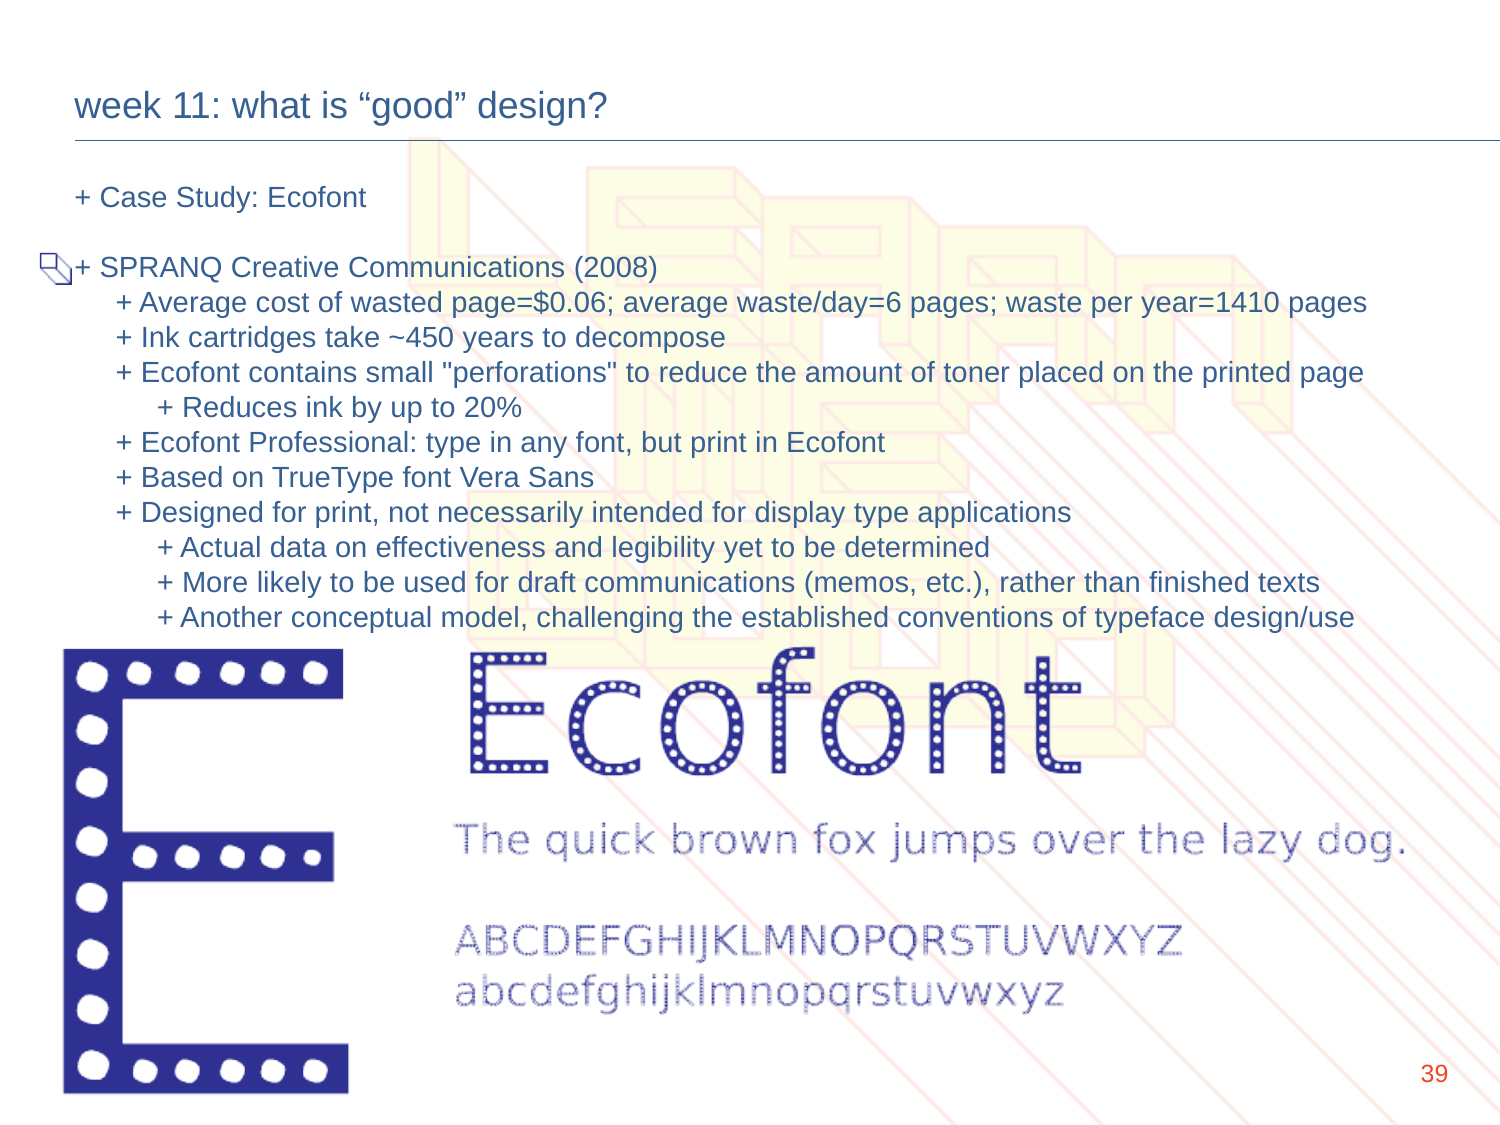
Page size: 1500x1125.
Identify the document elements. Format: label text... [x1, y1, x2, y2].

picture [394, 1, 1500, 140]
text_box + Case Study: Ecofont + SPRANQ Creative Communications (2008) + Average cost of wasted page=$0.06; average waste/day=6 pages; waste per year=1410 pages + Ink cartridges take ~450 years to decompose + Ecofont contains small "perforations" to reduce the amount of toner placed on the printed page + Reduces ink by up to 20% + Ecofont Professional: type in any font, but print in Ecofont + Based on TrueType font Vera Sans + Designed for print, not necessarily intended for display type applications + Actual data on effectiveness and legibility yet to be determined + More likely to be used for draft communications (memos, etc.), rather than finished texts + Another conceptual model, challenging the established conventions of typeface design/use [59, 171, 389, 522]
text_box week 11: what is “good” design? [59, 74, 389, 134]
picture [23, 237, 72, 285]
picture [0, 141, 1500, 1125]
